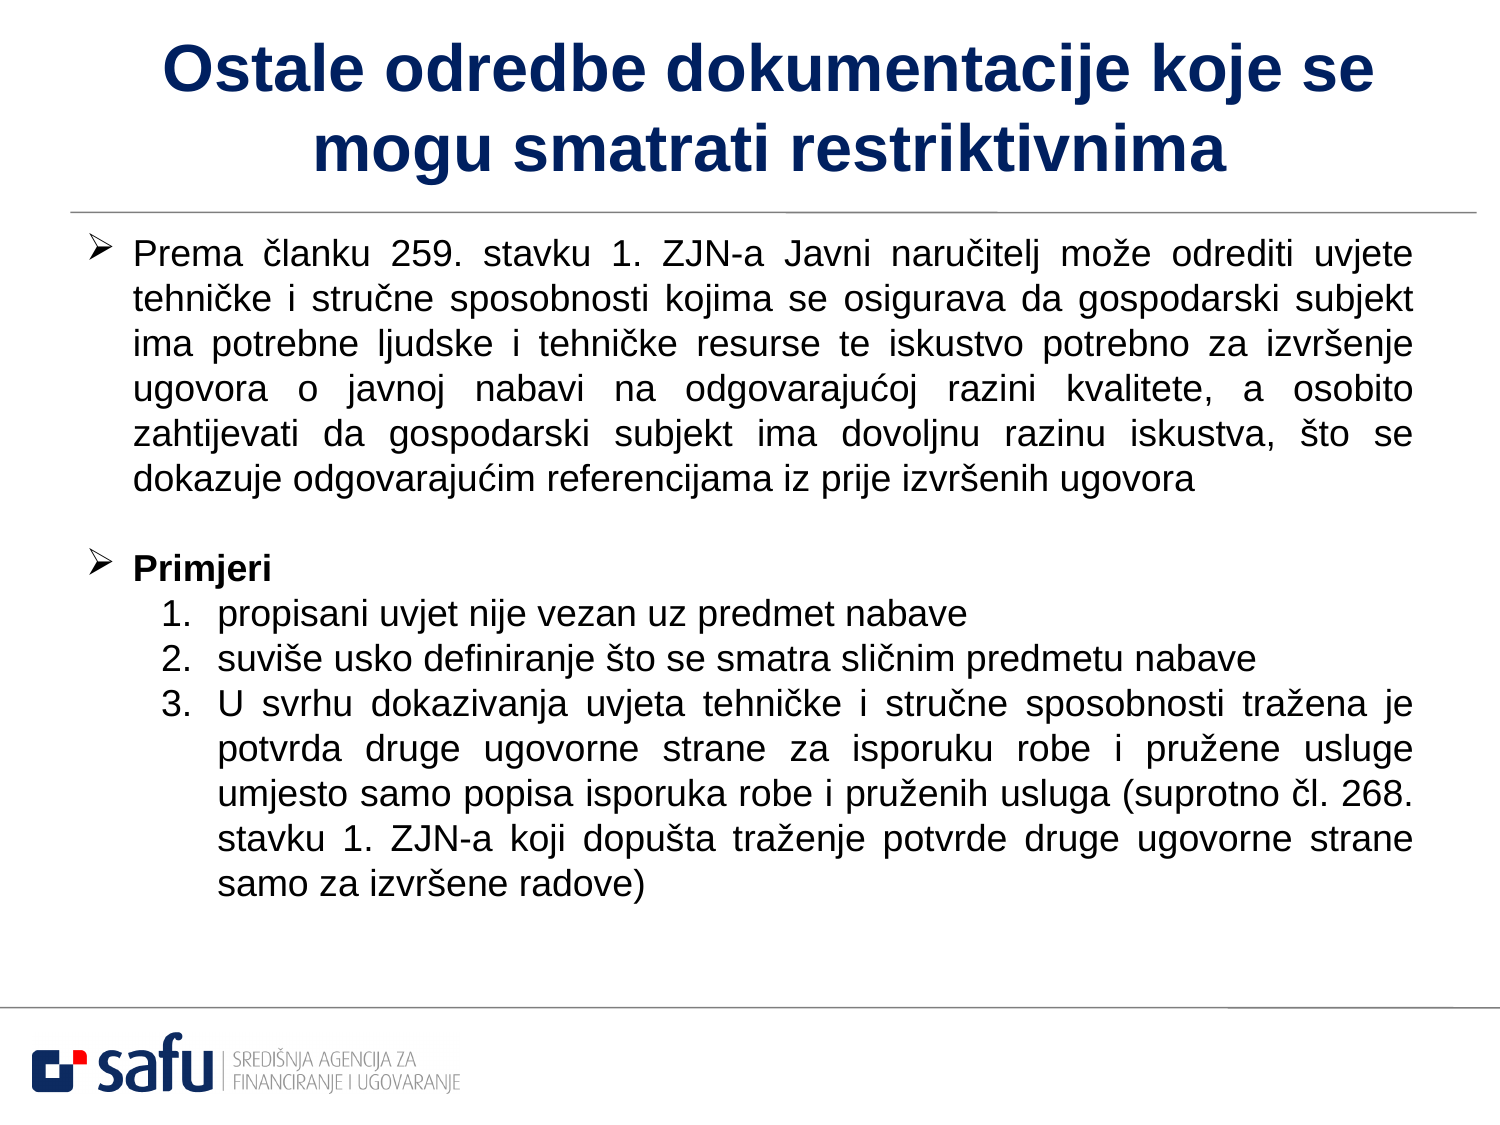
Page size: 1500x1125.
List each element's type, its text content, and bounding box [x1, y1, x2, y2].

title Ostale odredbe dokumentacije koje se mogu smatrati restriktivnima [66, 24, 1473, 187]
list Prema članku 259. stavku 1. ZJN-a Javni naručitelj može odrediti uvjete tehničke i stručne sposobnosti kojima se osigurava da gospodarski subjekt ima potrebne ljudske i tehničke resurse te iskustvo potrebno za izvršenje ugovora o javnoj nabavi na odgovarajućoj razini kvalitete, a osobito zahtijevati da gospodarski subjekt ima dovoljnu razinu iskustva, što se dokazuje odgovarajućim referencijama iz prije izvršenih ugovora Primjeri propisani uvjet nije vezan uz predmet nabave suviše usko definiranje što se smatra sličnim predmetu nabave U svrhu dokazivanja uvjeta tehničke i stručne sposobnosti tražena je potvrda druge ugovorne strane za isporuku robe i pružene usluge umjesto samo popisa isporuka robe i pruženih usluga (suprotno čl. 268. stavku 1. ZJN-a koji dopušta traženje potvrde druge ugovorne strane samo za izvršene radove) [86, 229, 1414, 1002]
picture [32, 1032, 460, 1094]
